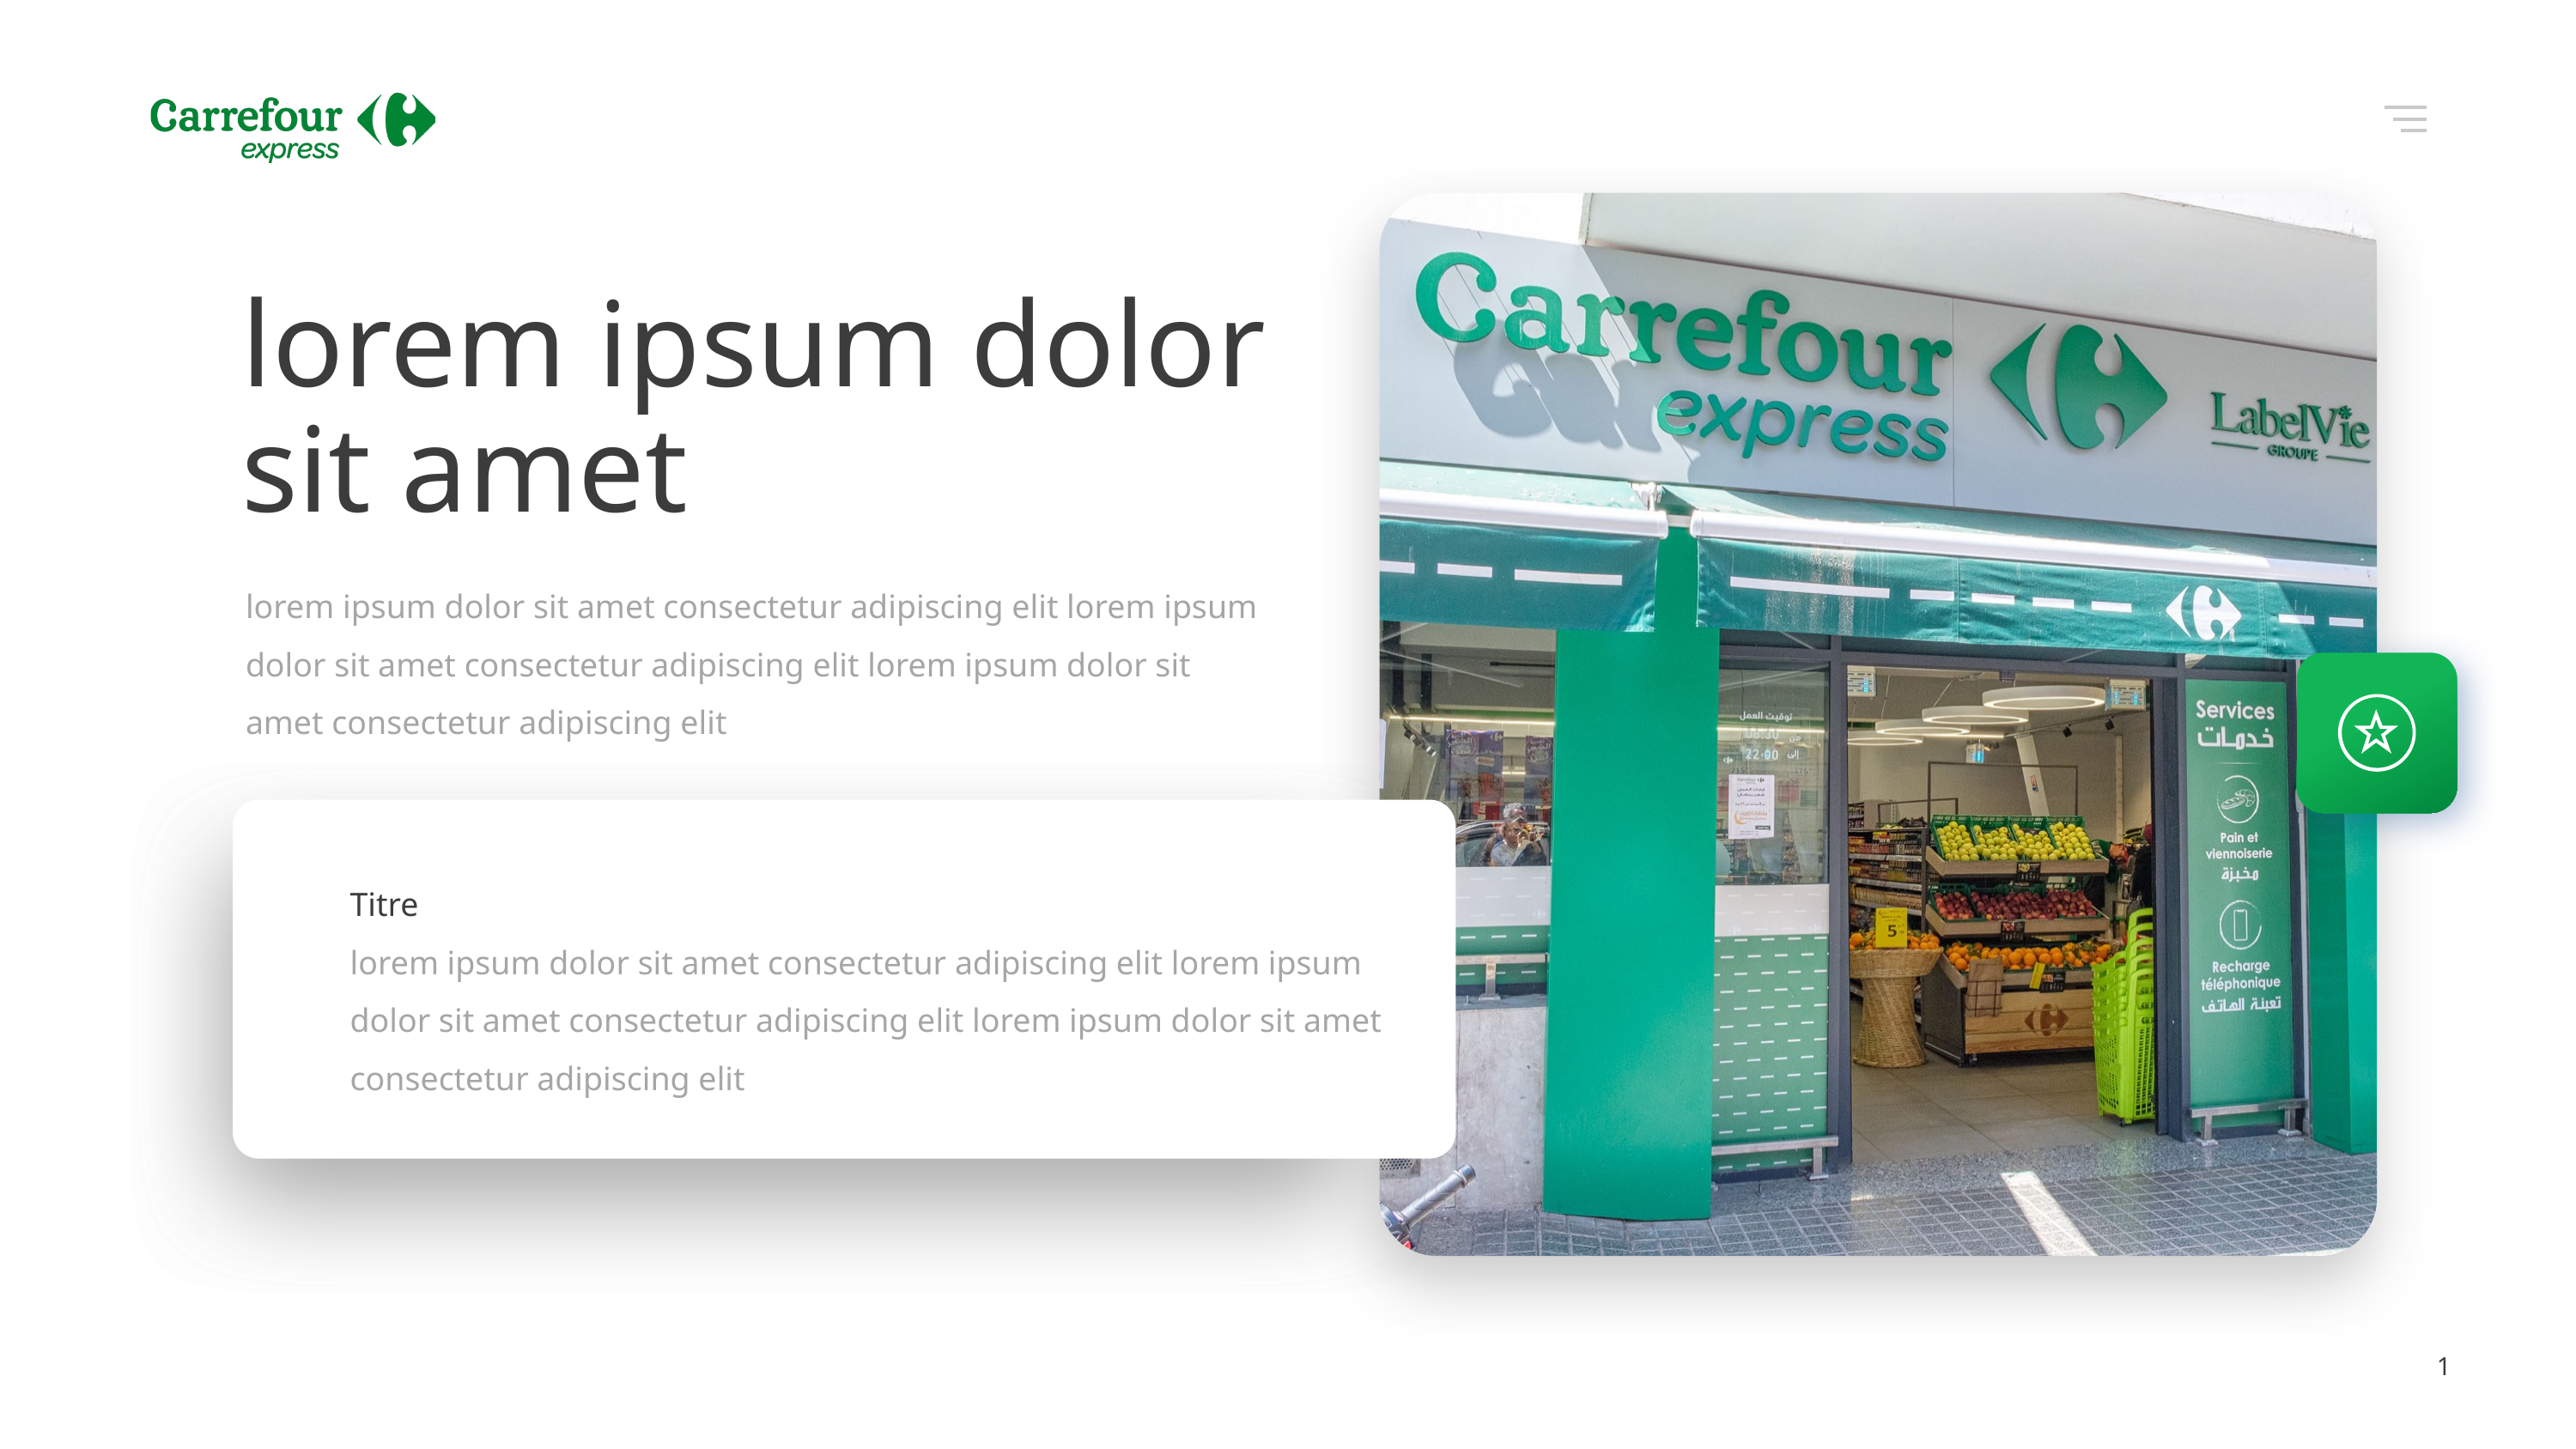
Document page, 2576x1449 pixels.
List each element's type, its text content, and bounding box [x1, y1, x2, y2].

text_box lorem ipsum dolor sit amet [228, 278, 1322, 542]
text_box Titre lorem ipsum dolor sit amet consectetur adipiscing elit lorem ipsum dolor sit amet consectetur adipiscing elit lorem ipsum dolor sit amet consectetur adipiscing elit [337, 858, 1379, 1121]
text_box lorem ipsum dolor sit amet consectetur adipiscing elit lorem ipsum dolor sit amet consectetur adipiscing elit lorem ipsum dolor sit amet consectetur adipiscing elit [233, 561, 1288, 748]
picture [1379, 192, 2378, 1257]
text_box [2378, 694, 2416, 772]
text_box [2378, 652, 2458, 814]
text_box [232, 798, 1379, 1160]
